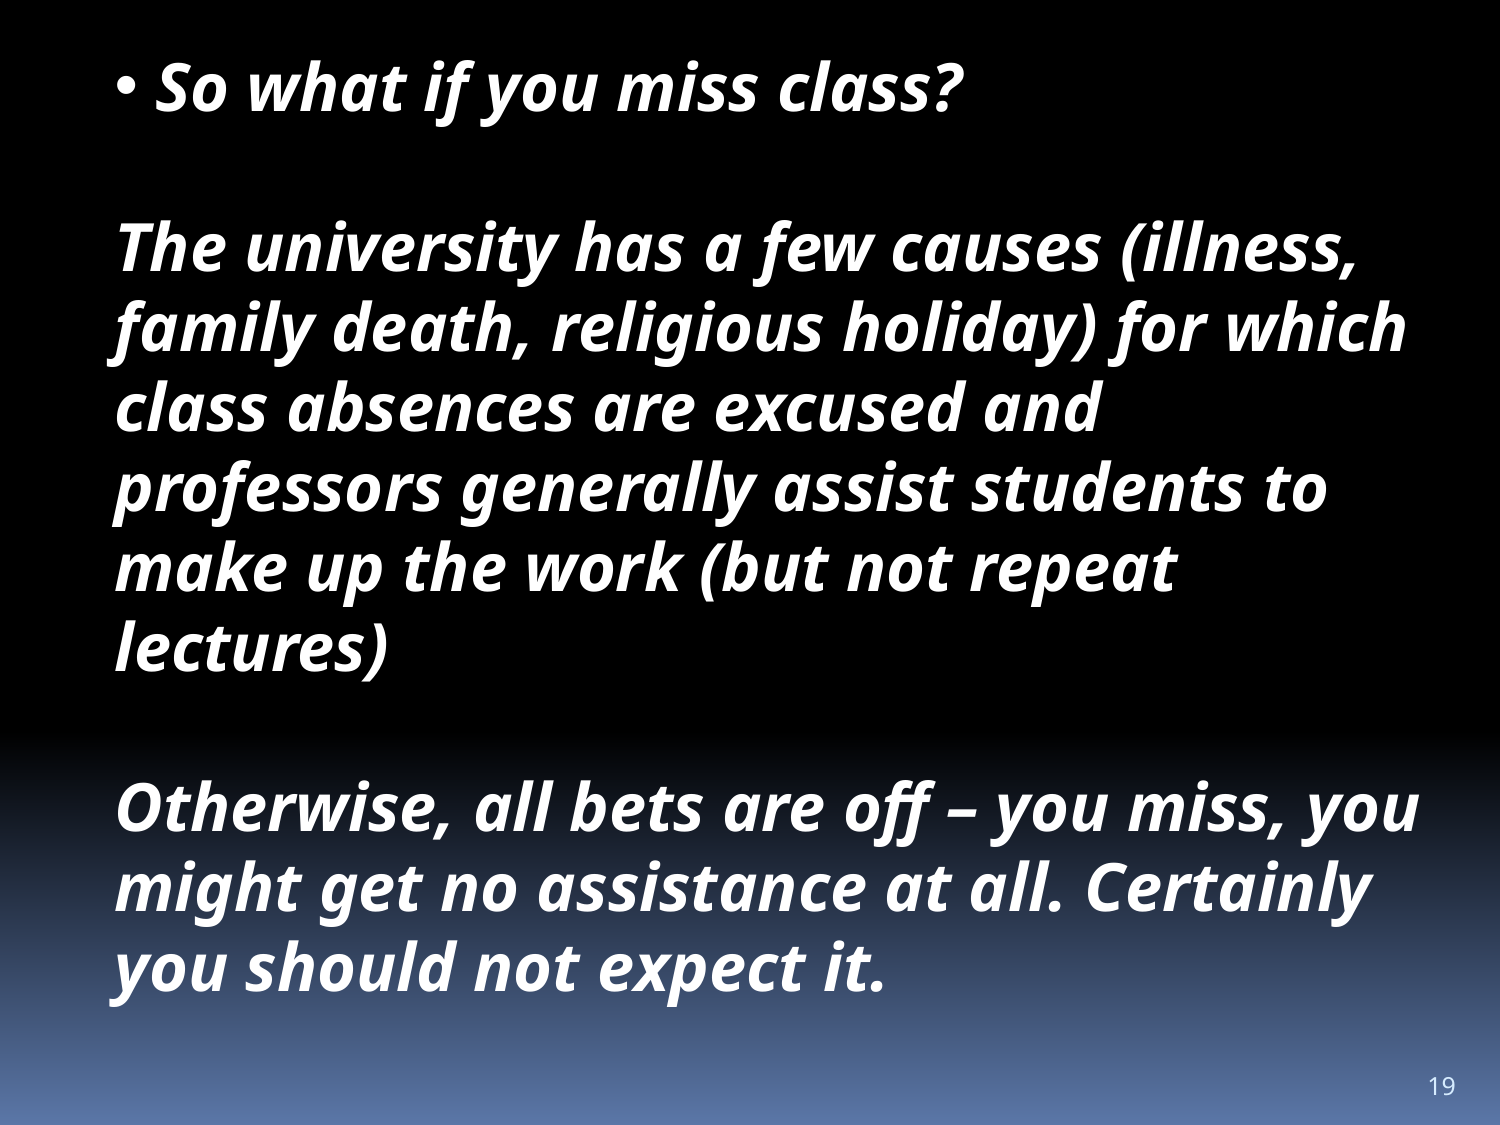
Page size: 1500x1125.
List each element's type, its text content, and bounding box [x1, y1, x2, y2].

slide_number 19 [1439, 1052, 1488, 1113]
text_box So what if you miss class? The university has a few causes (illness, family death, religious holiday) for which class absences are excused and professors generally assist students to make up the work (but not repeat lectures) Otherwise, all bets are off – you miss, you might get no assistance at all. Certainly you should not expect it. [99, 37, 1439, 1125]
